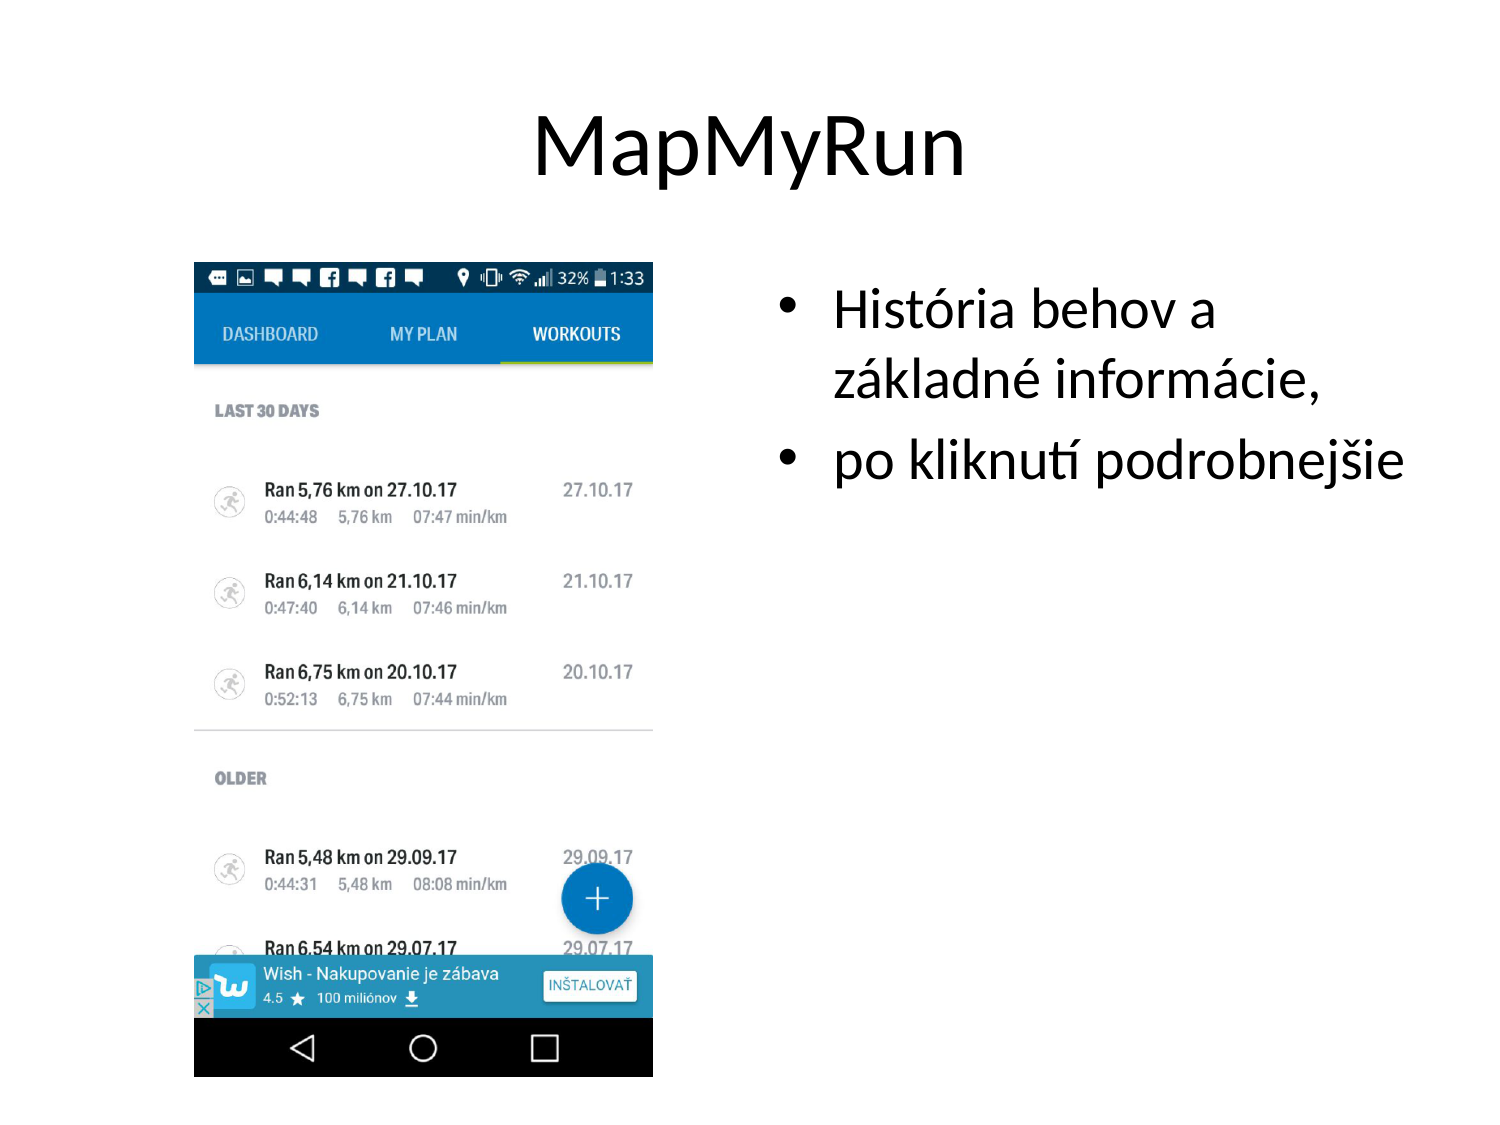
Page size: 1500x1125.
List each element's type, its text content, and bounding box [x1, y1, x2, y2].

list História behov a základné informácie, po kliknutí podrobnejšie [762, 262, 1425, 1005]
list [194, 262, 654, 1078]
title MapMyRun [75, 45, 1425, 233]
